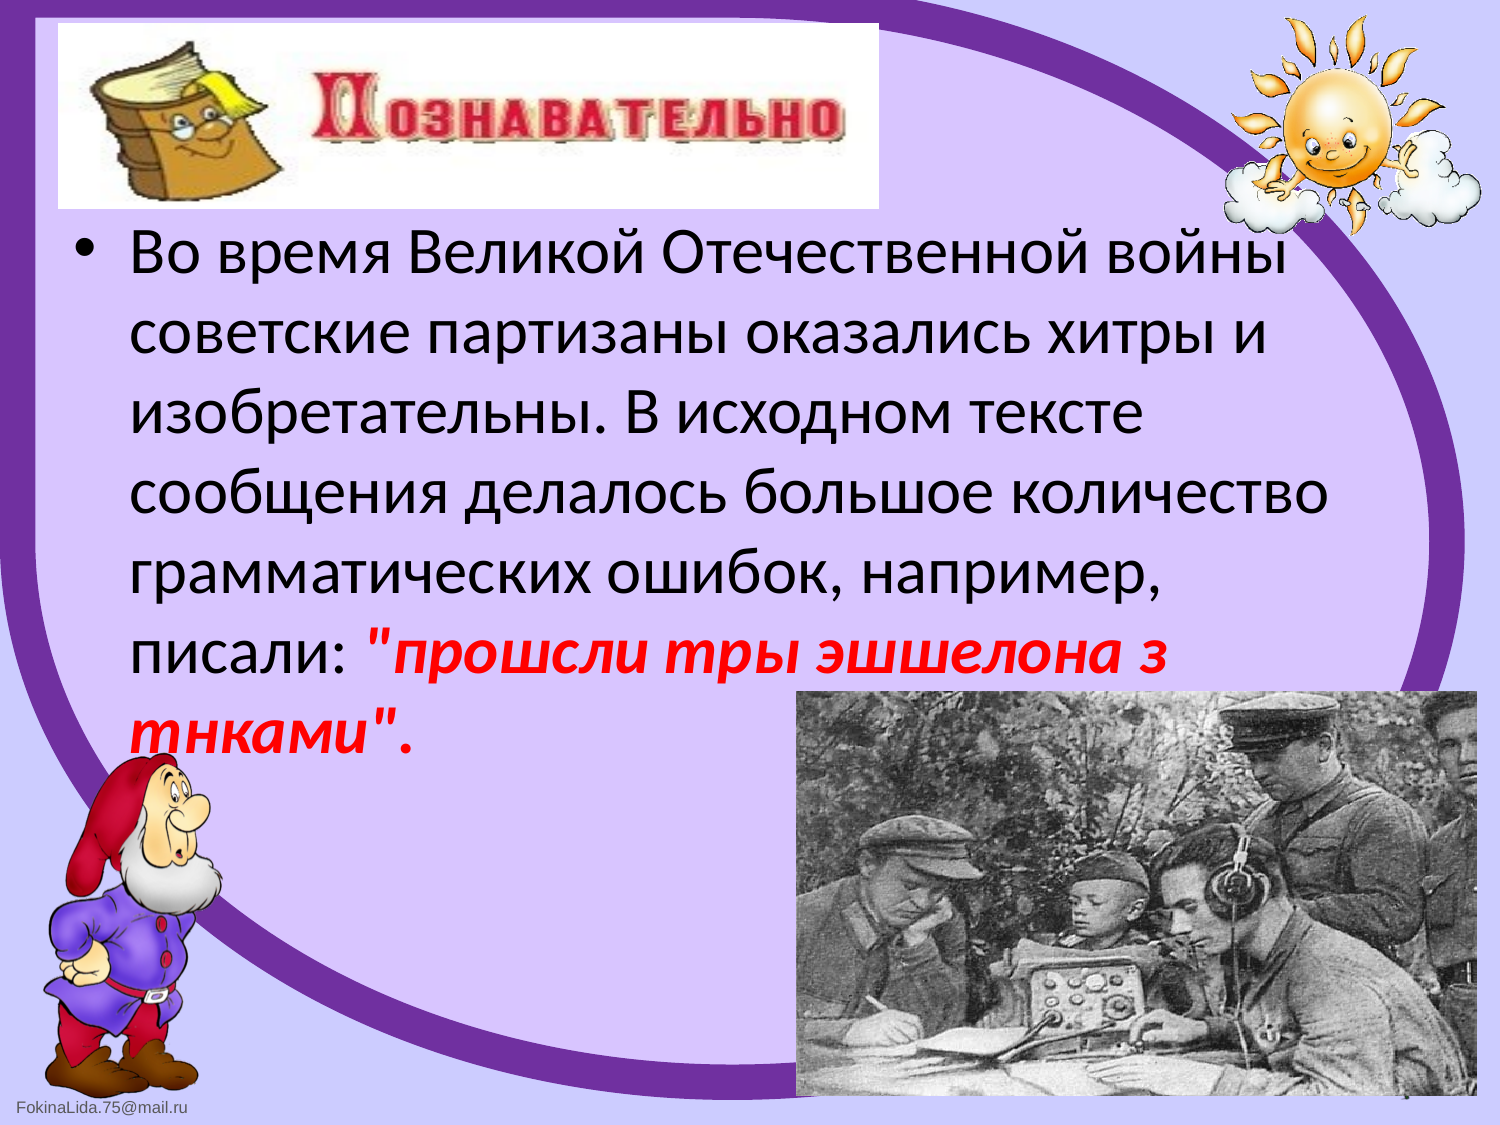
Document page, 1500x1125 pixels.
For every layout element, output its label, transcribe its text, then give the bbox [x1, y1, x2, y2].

picture [796, 691, 1478, 1101]
list Во время Великой Отечественной войны советские партизаны оказались хитры и изобретательны. В исходном тексте сообщения делалось большое количество грамматических ошибок, например, писали: "прошсли тры эшшелона з тнками". [58, 198, 1409, 942]
picture [58, 23, 880, 209]
picture [1214, 0, 1500, 244]
picture [41, 751, 224, 1101]
